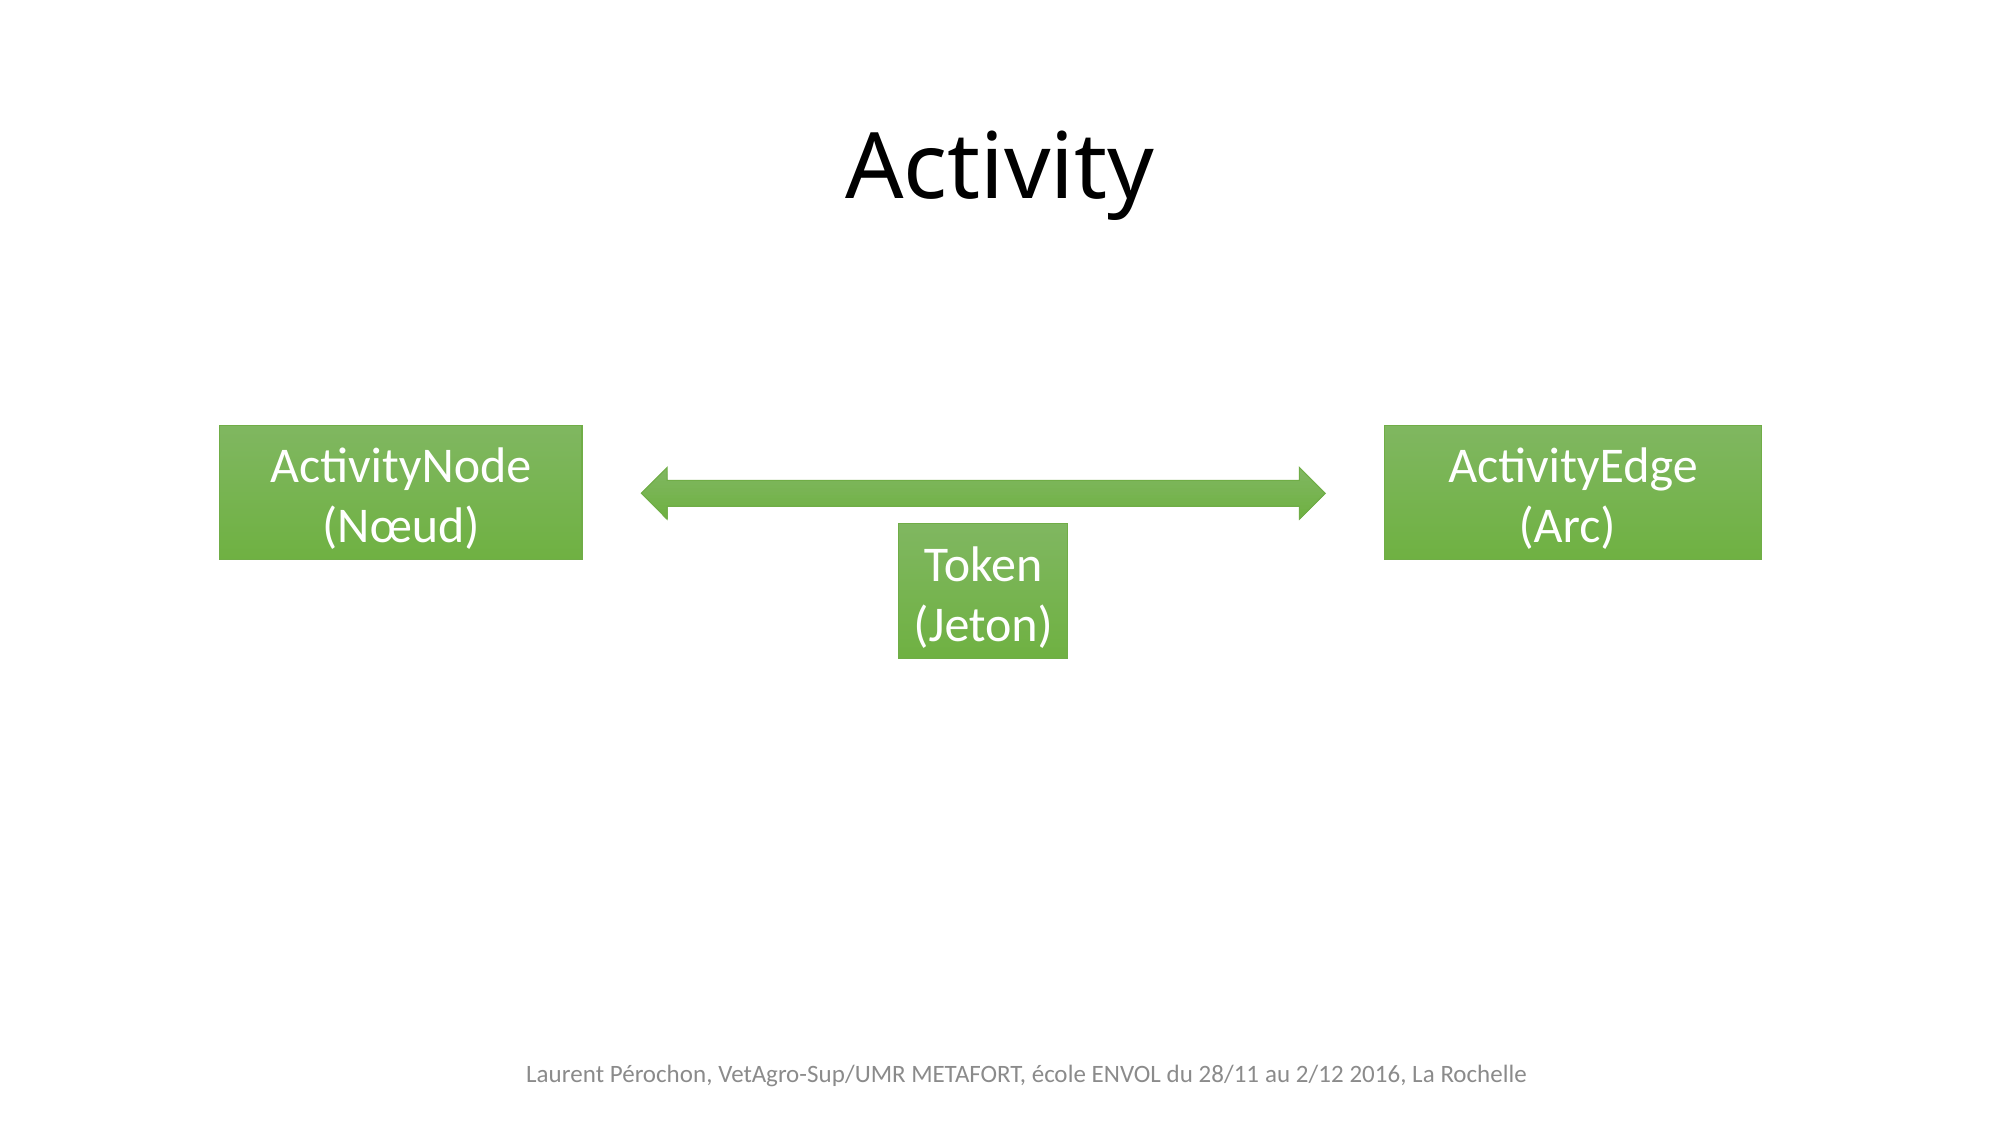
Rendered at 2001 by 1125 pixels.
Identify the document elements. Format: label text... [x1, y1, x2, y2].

footer Laurent Pérochon, VetAgro-Sup/UMR METAFORT, école ENVOL du 28/11 au 2/12 2016, La Rochelle [344, 1042, 1711, 1103]
title Activity [137, 59, 1863, 278]
text_box [640, 466, 1327, 521]
text_box ActivityEdge (Arc) [1384, 425, 1762, 560]
text_box ActivityNode (Nœud) [219, 425, 583, 560]
text_box Token (Jeton) [898, 523, 1068, 659]
